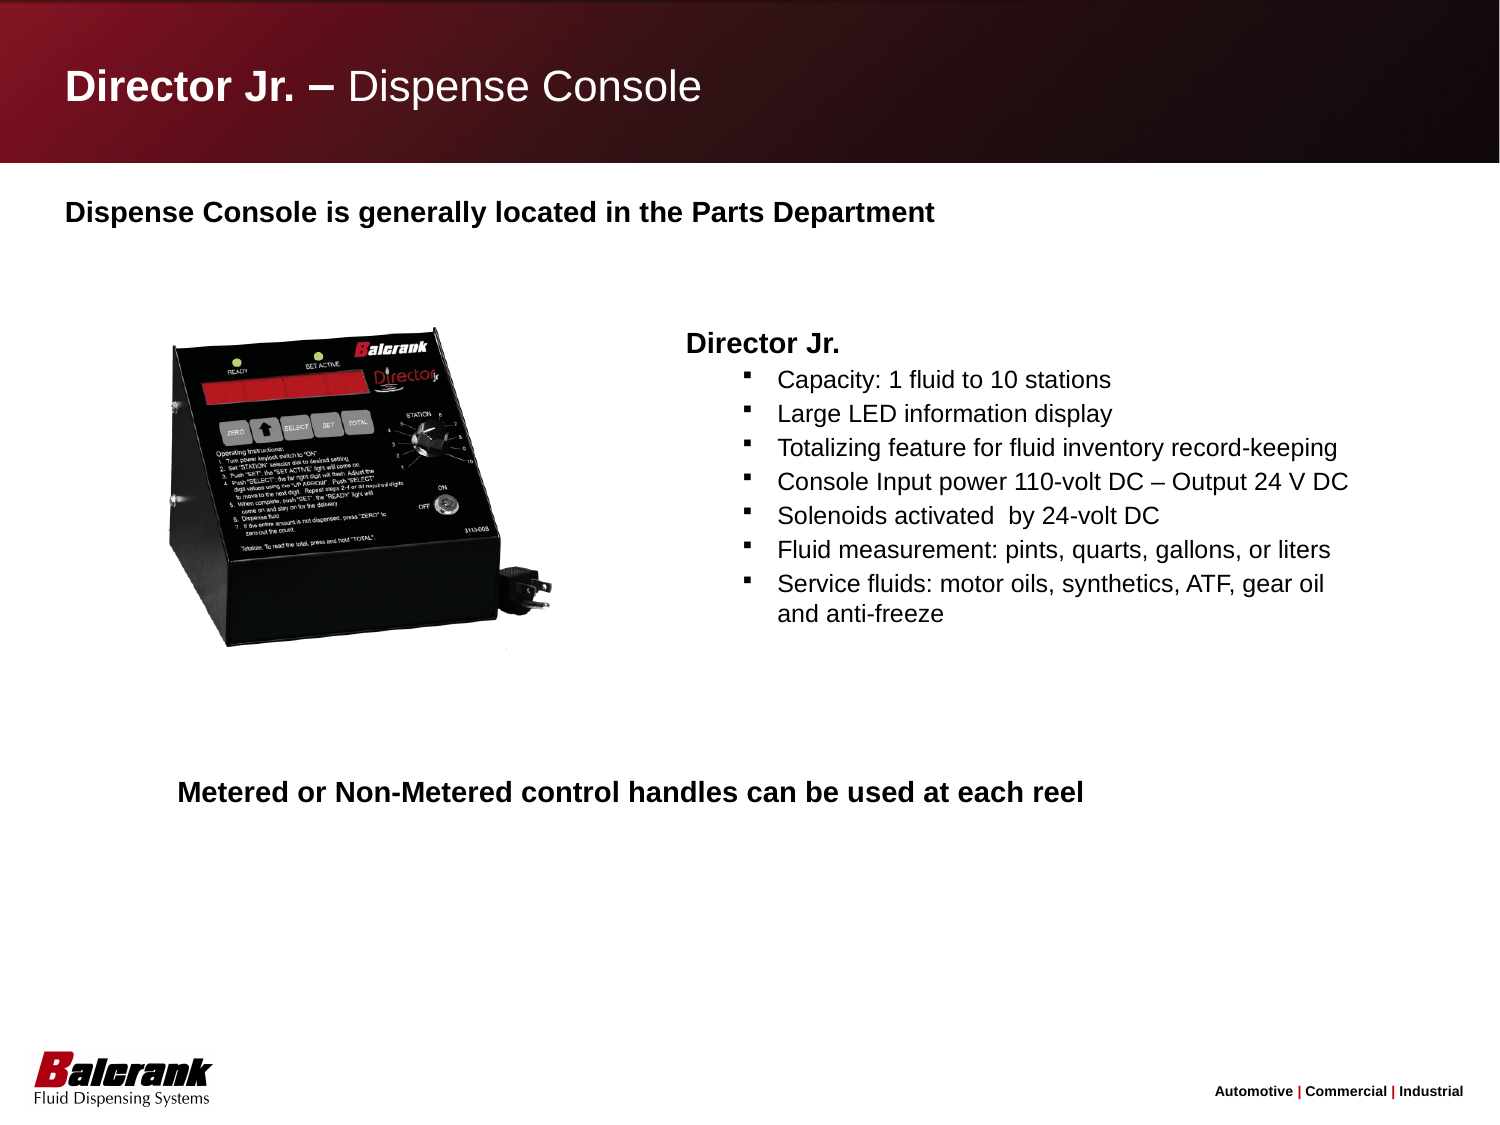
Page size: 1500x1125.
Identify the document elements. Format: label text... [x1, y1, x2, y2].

text_box Metered or Non-Metered control handles can be used at each reel [162, 765, 1325, 816]
picture [137, 316, 563, 651]
text_box Dispense Console is generally located in the Parts Department [50, 186, 1353, 294]
text_box Director Jr. – Dispense Console [50, 43, 1500, 119]
text_box Director Jr. Capacity: 1 fluid to 10 stations Large LED information display Totalizing feature for fluid inventory record-keeping Console Input power 110-volt DC – Output 24 V DC Solenoids activated by 24-volt DC Fluid measurement: pints, quarts, gallons, or liters Service fluids: motor oils, synthetics, ATF, gear oil and anti-freeze [671, 316, 1375, 681]
picture [29, 1049, 213, 1107]
picture [0, 0, 1500, 163]
